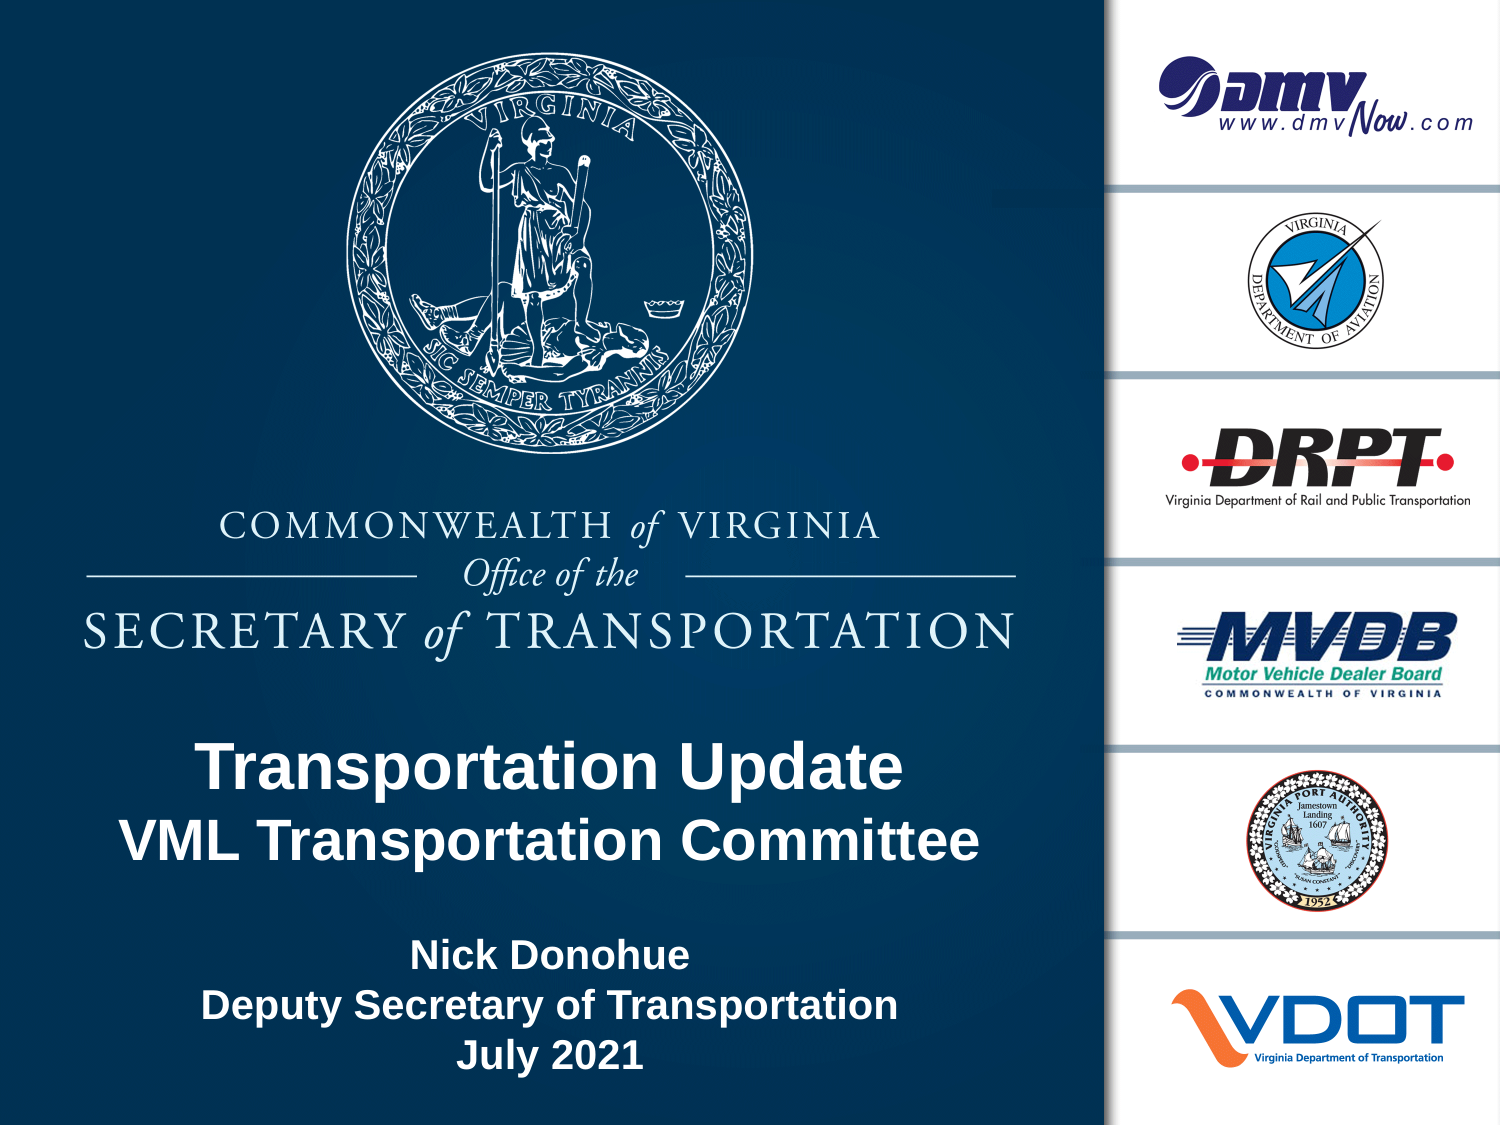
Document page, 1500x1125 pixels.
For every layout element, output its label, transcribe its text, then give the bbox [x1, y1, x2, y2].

text_box [0, 24, 513, 98]
title Transportation Update VML Transportation Committee Nick Donohue Deputy Secretary of Transportation July 2021 [0, 749, 1101, 1051]
picture [0, 0, 1500, 1125]
